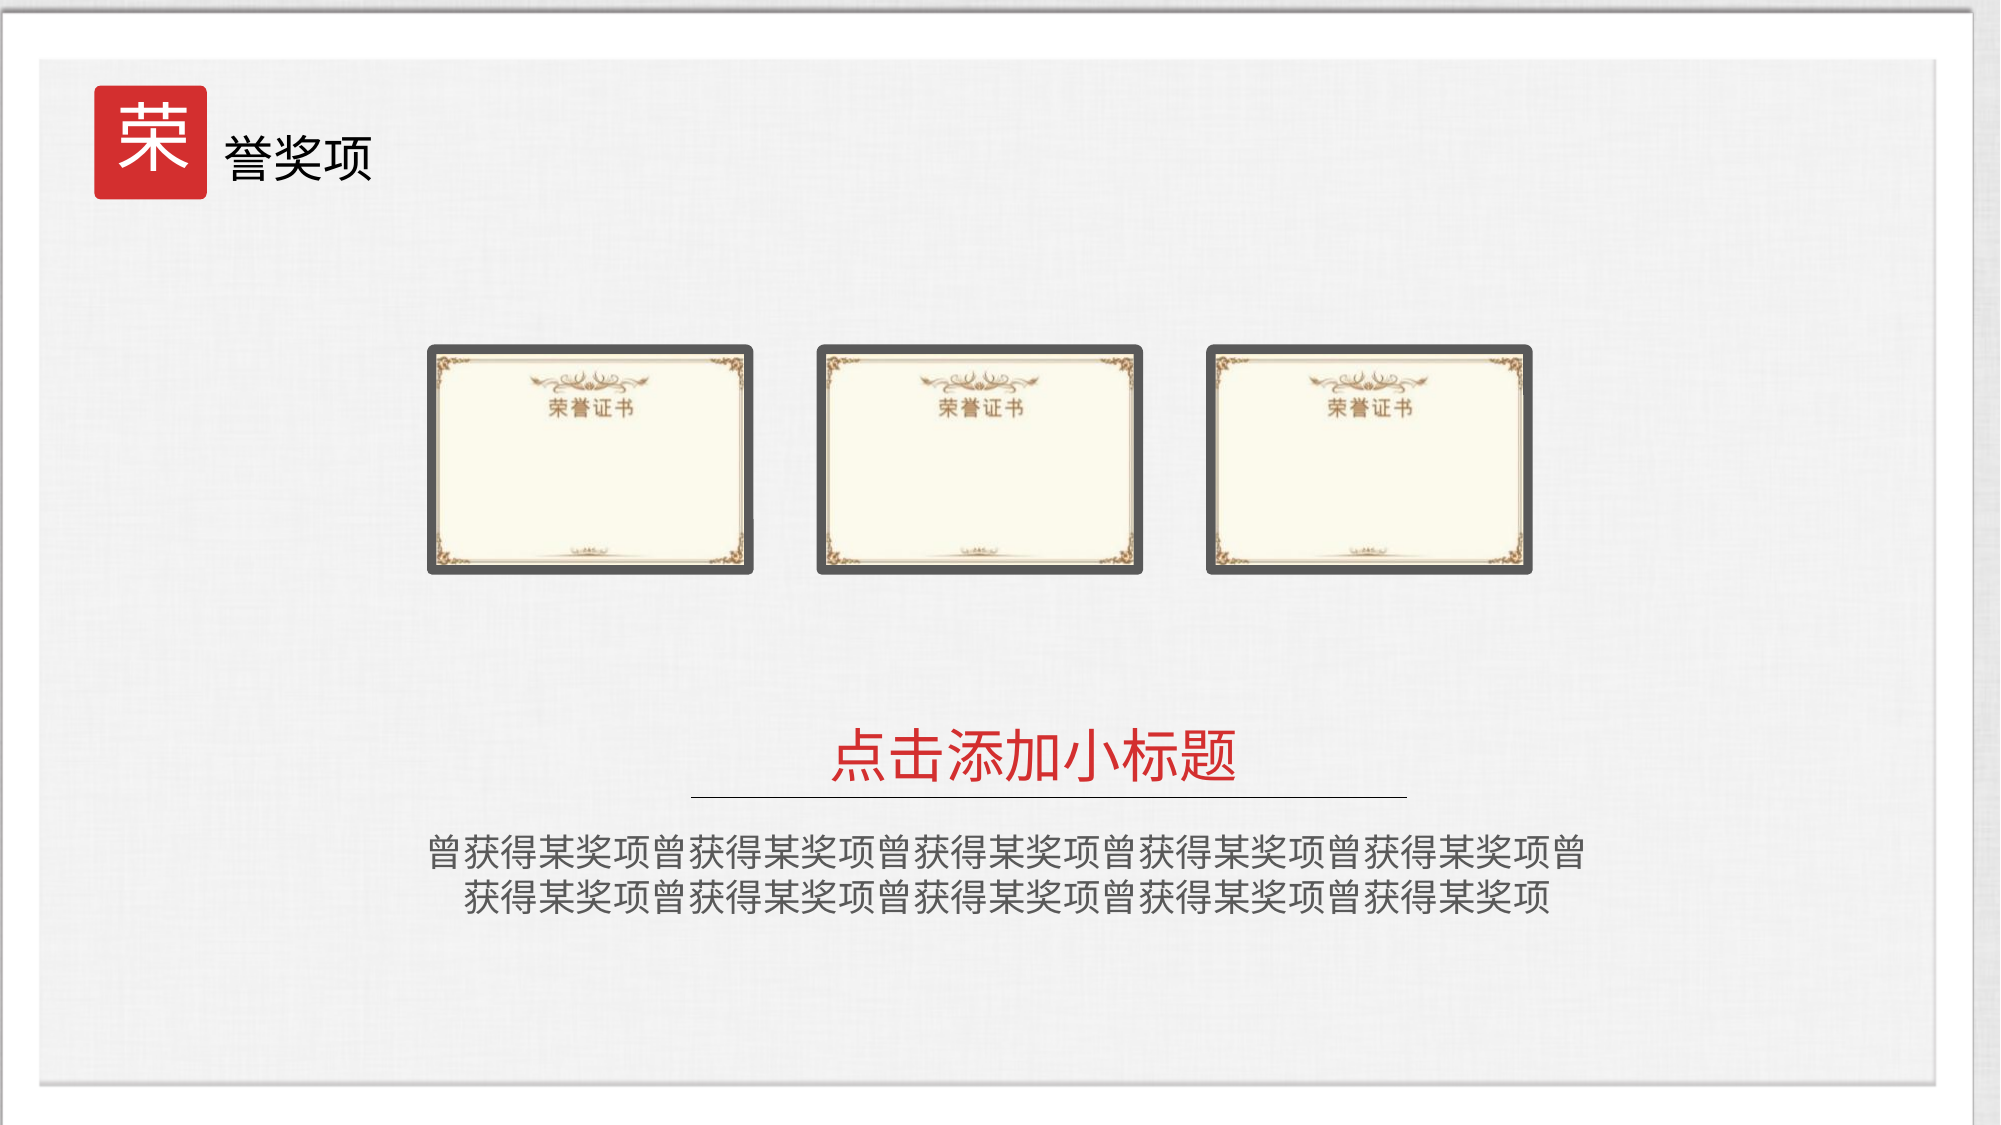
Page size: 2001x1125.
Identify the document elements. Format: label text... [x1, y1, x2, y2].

text_box 曾获得某奖项曾获得某奖项曾获得某奖项曾获得某奖项曾获得某奖项曾获得某奖项曾获得某奖项曾获得某奖项曾获得某奖项曾获得某奖项 [404, 821, 1610, 927]
picture [0, 0, 2001, 1125]
text_box 誉奖项 [215, 120, 681, 195]
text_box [92, 83, 215, 200]
text_box 点击添加小标题 [690, 711, 1253, 797]
